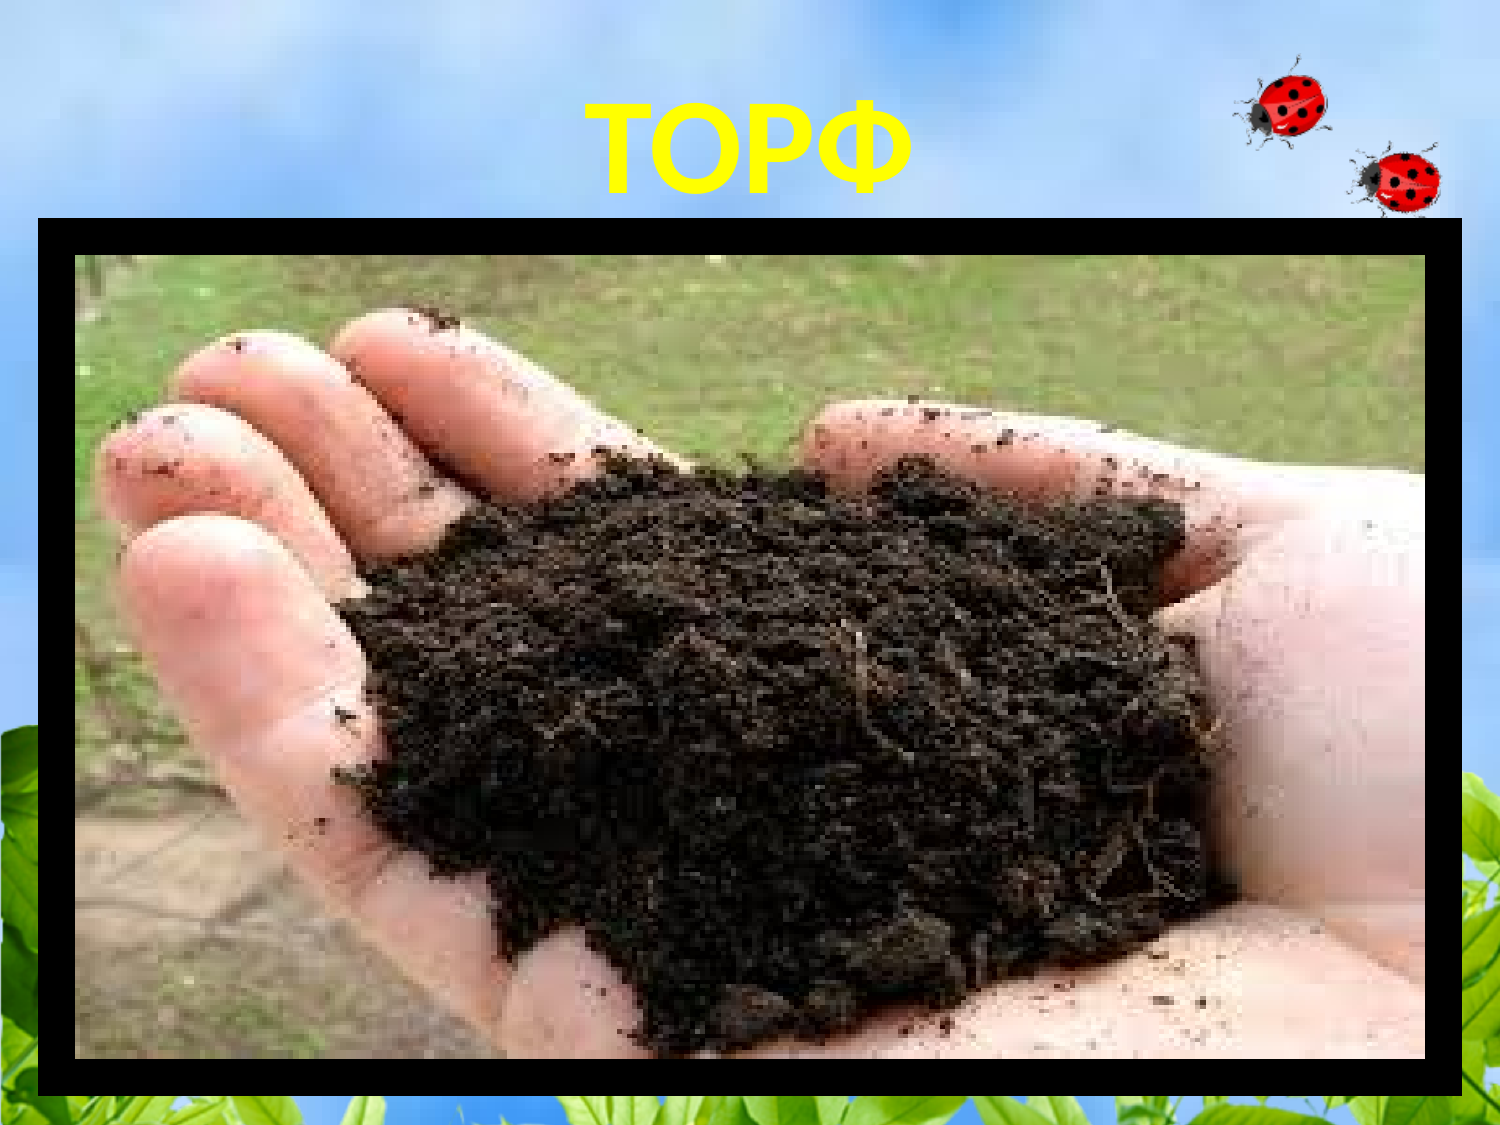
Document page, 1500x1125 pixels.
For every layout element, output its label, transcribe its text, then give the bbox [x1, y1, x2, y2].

picture [0, 0, 1500, 1125]
title ТОРФ [75, 45, 1425, 218]
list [74, 255, 1426, 1059]
